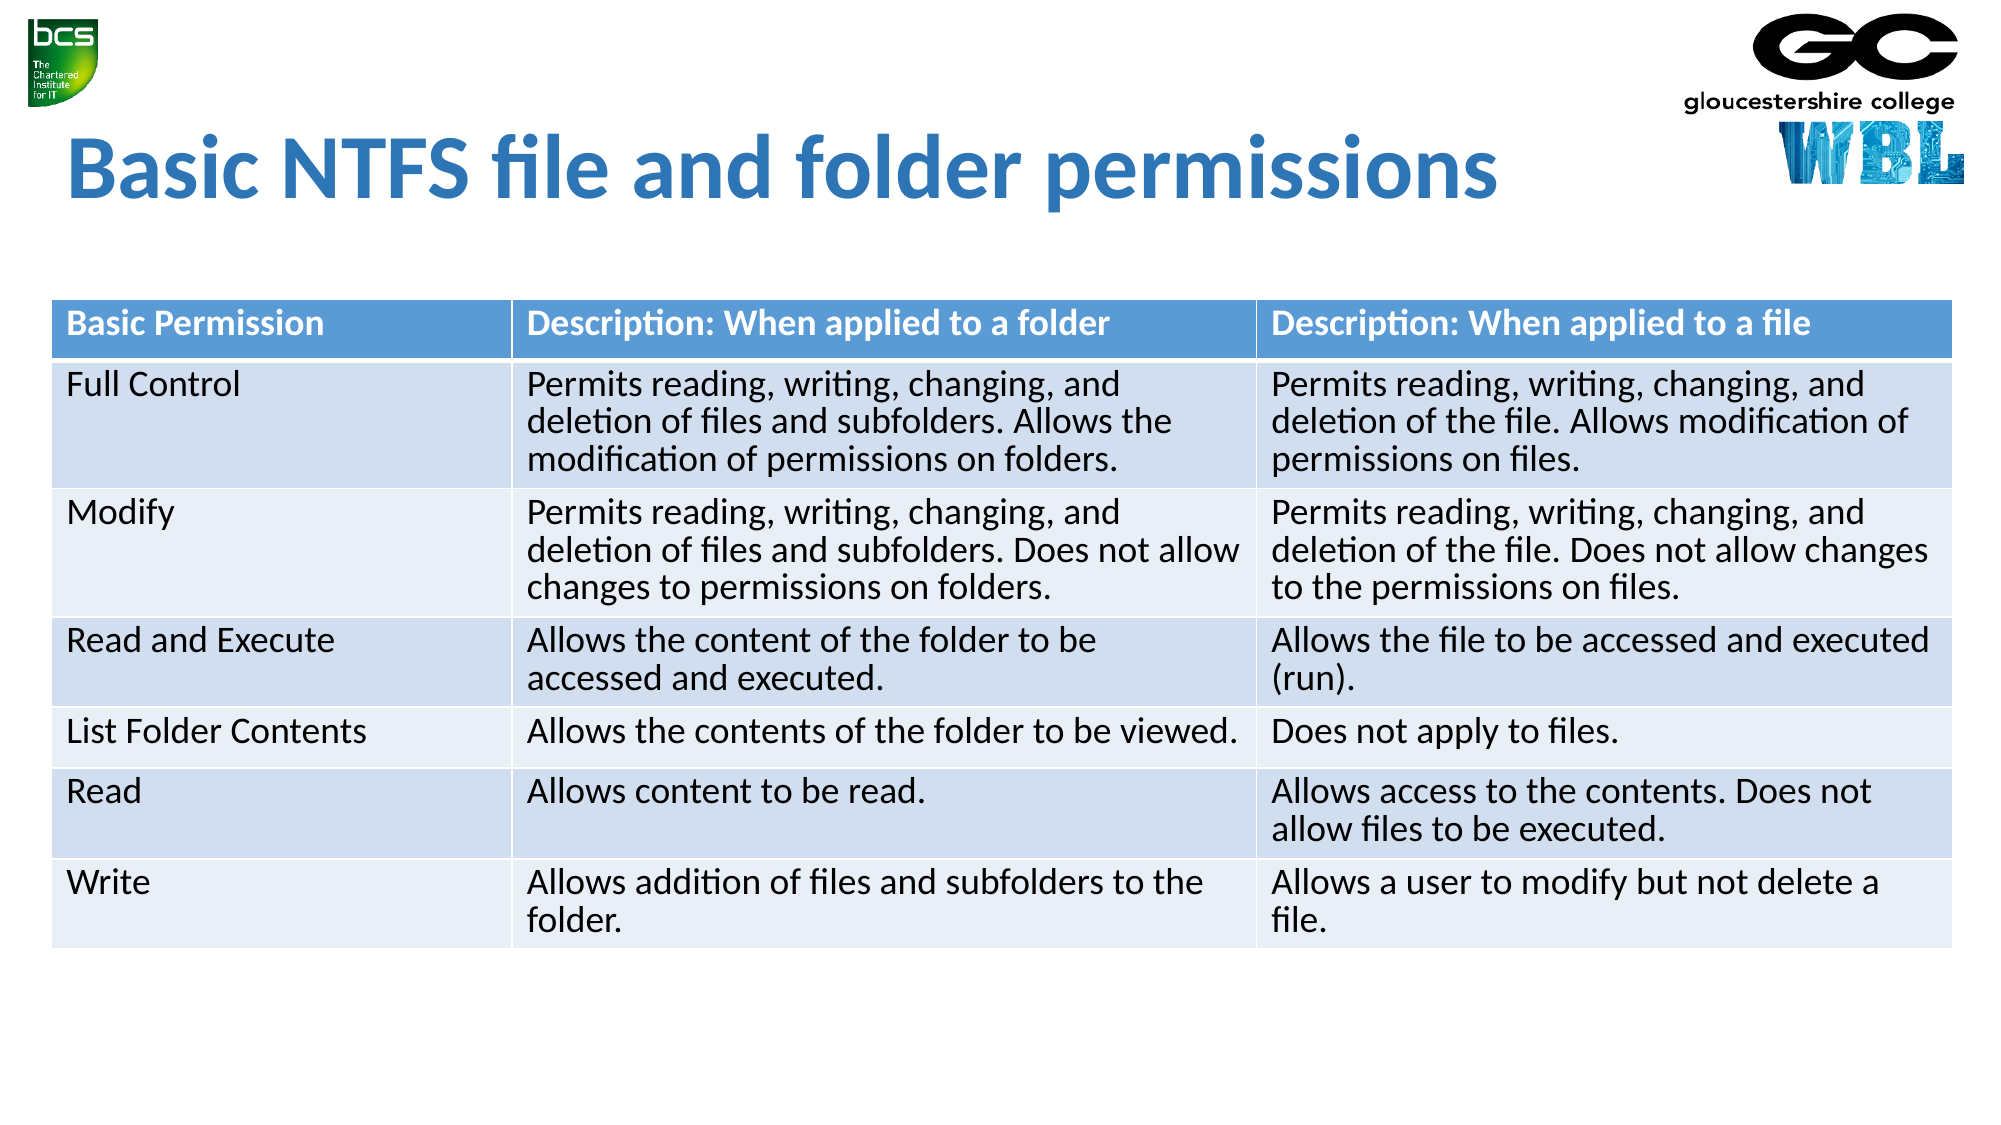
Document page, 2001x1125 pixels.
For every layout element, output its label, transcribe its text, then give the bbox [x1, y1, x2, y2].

table_cell Read and Execute [52, 618, 511, 706]
table_cell Allows the content of the folder to be accessed and executed. [513, 618, 1256, 706]
table_cell Write [52, 860, 511, 948]
table_cell Allows a user to modify but not delete a file. [1257, 860, 1952, 948]
table_cell Full Control [52, 363, 511, 488]
table_cell Permits reading, writing, changing, and deletion of the file. Does not allow changes to the permissions on files. [1257, 489, 1952, 616]
table_cell Allows the file to be accessed and executed (run). [1257, 618, 1952, 706]
table_cell Modify [52, 489, 511, 616]
table_cell Allows the contents of the folder to be viewed. [513, 708, 1256, 767]
table_cell Permits reading, writing, changing, and deletion of files and subfolders. Does not allow changes to permissions on folders. [513, 489, 1256, 616]
table_header Basic Permission [52, 300, 511, 358]
table_cell Permits reading, writing, changing, and deletion of files and subfolders. Allows the modification of permissions on folders. [513, 363, 1256, 488]
table_header Description: When applied to a folder [513, 300, 1256, 358]
table_cell Does not apply to files. [1257, 708, 1952, 767]
picture [1674, 5, 1964, 155]
table_header Description: When applied to a file [1257, 300, 1952, 358]
title Basic NTFS file and folder permissions [51, 59, 1953, 278]
table_cell Allows content to be read. [513, 769, 1256, 858]
table_cell Read [52, 769, 511, 858]
table_cell Allows access to the contents. Does not allow files to be executed. [1257, 769, 1952, 858]
table_cell Permits reading, writing, changing, and deletion of the file. Allows modification of permissions on files. [1257, 363, 1952, 488]
picture [28, 19, 98, 107]
table_cell List Folder Contents [52, 708, 511, 767]
picture [1953, 163, 1959, 172]
table_cell Allows addition of files and subfolders to the folder. [513, 860, 1256, 948]
